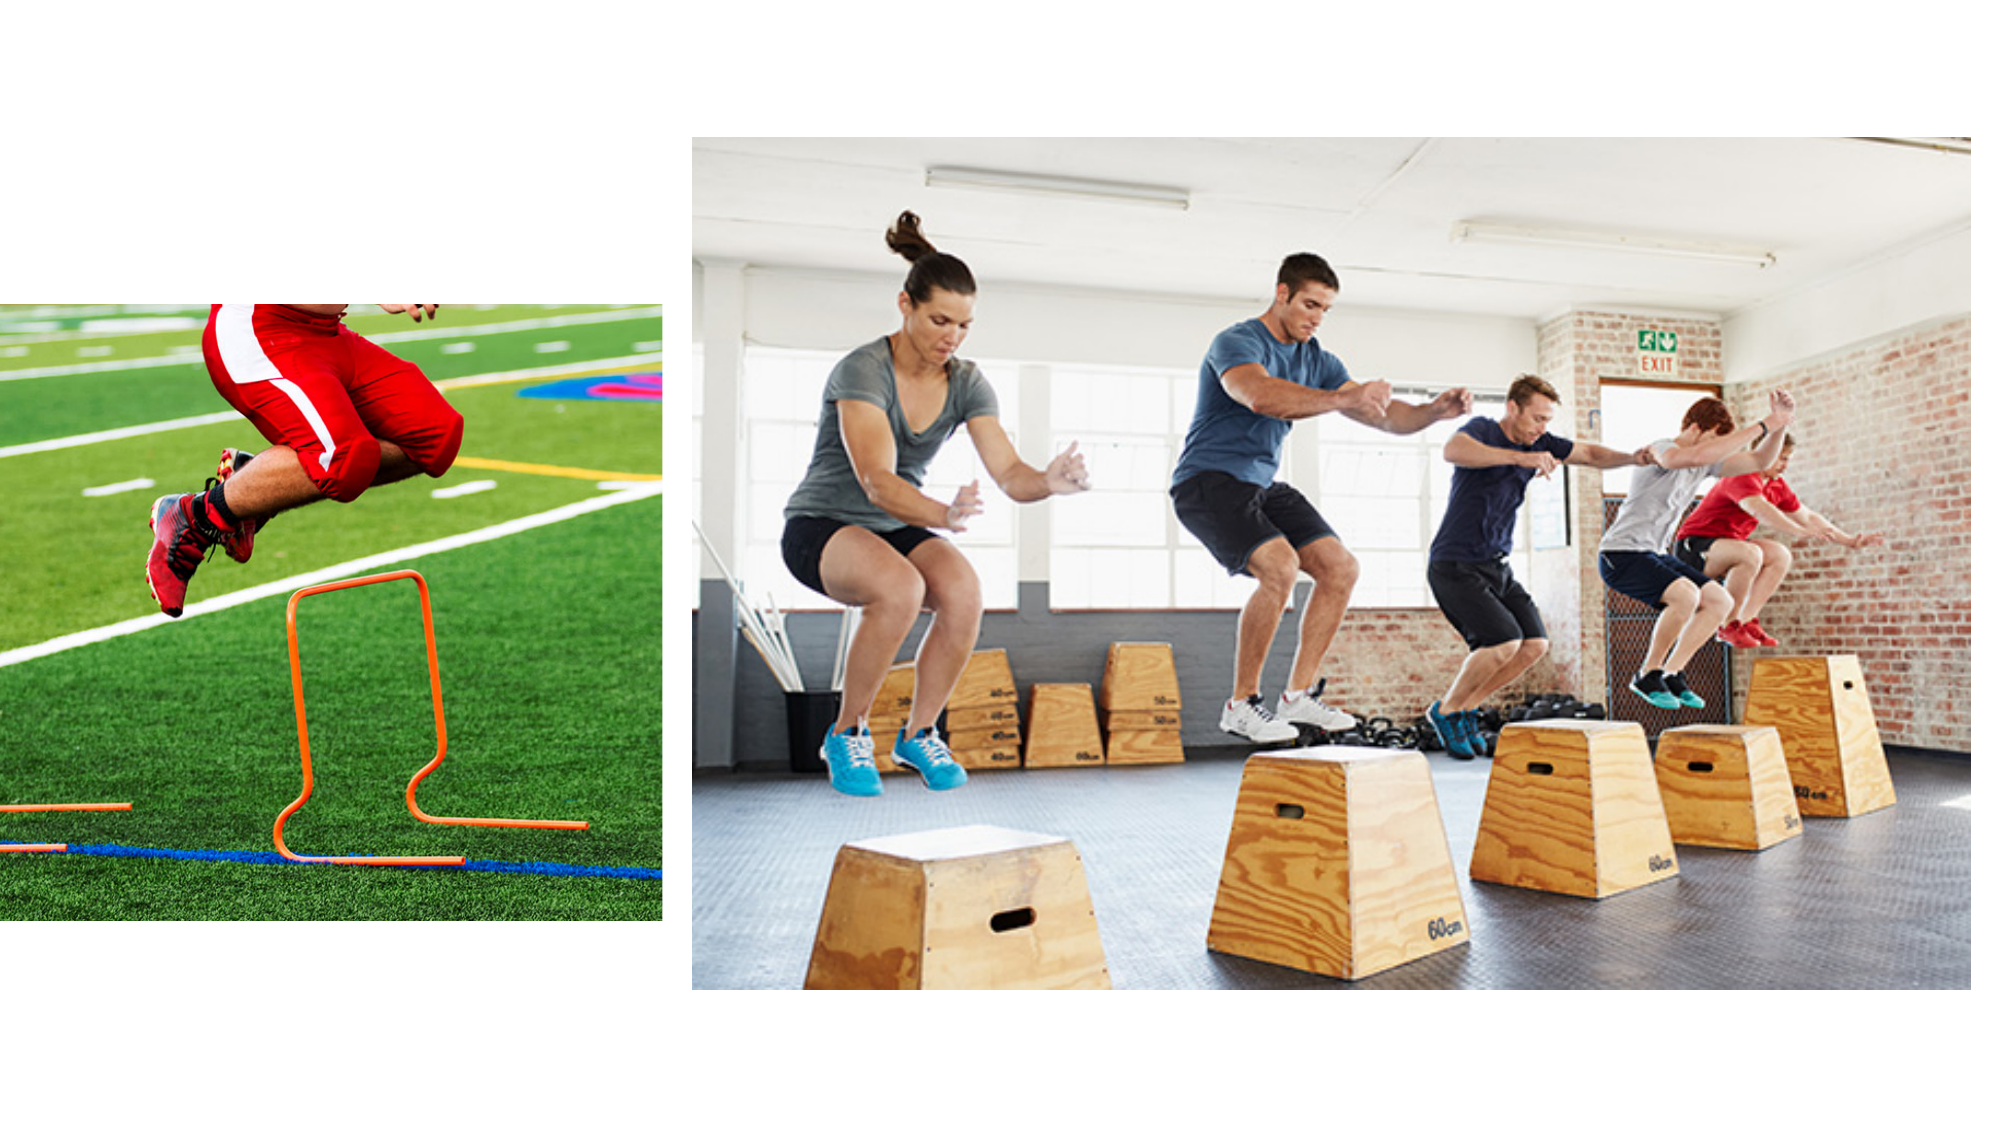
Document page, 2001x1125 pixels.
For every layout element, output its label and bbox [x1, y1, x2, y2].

picture [0, 304, 663, 921]
picture [692, 137, 1971, 990]
